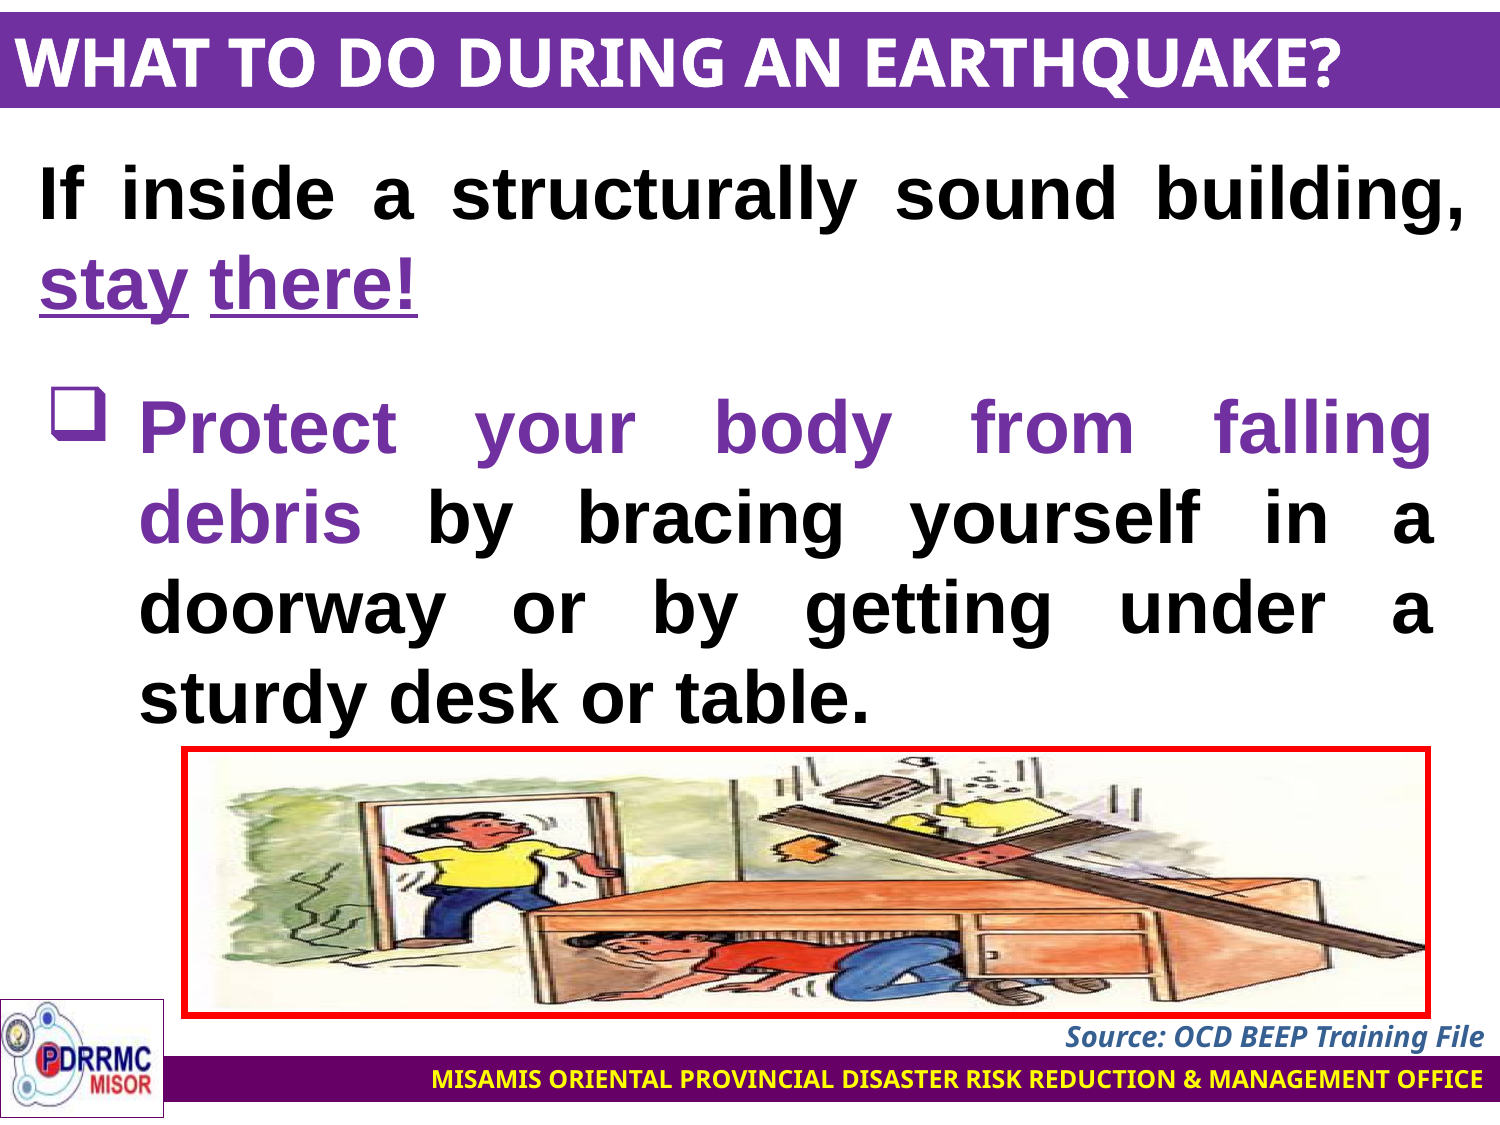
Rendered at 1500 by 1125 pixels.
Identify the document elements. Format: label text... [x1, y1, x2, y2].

text_box WHAT TO DO DURING AN EARTHQUAKE? [0, 12, 1500, 108]
text_box Protect your body from falling debris by bracing yourself in a doorway or by getting under a sturdy desk or table. [30, 371, 1450, 746]
text_box If inside a structurally sound building, stay there! [23, 137, 1483, 333]
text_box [0, 999, 1500, 1118]
picture [187, 751, 1426, 999]
